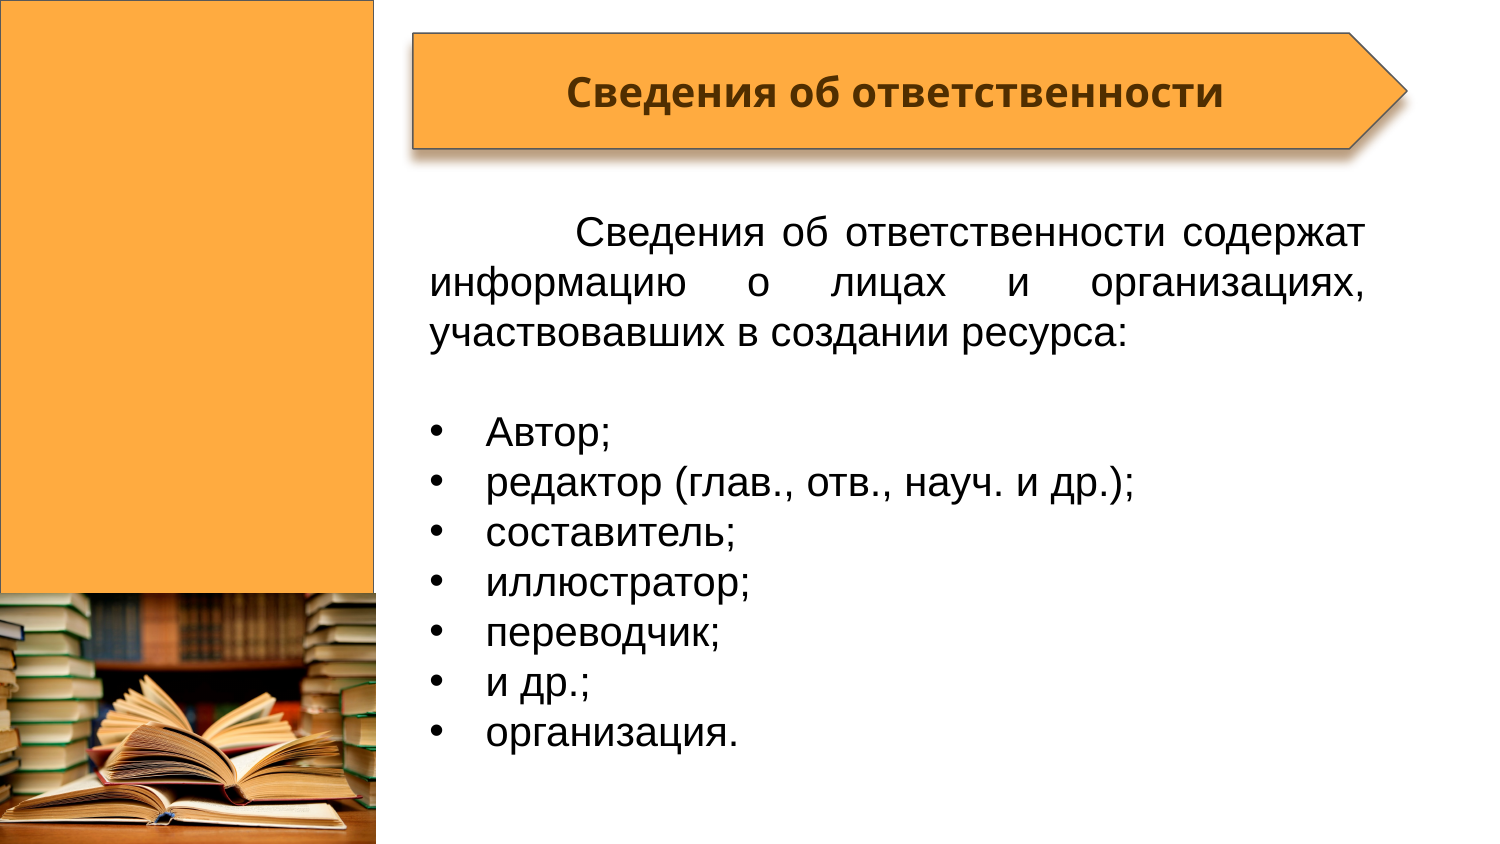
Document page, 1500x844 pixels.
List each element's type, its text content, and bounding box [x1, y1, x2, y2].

text_box [0, 0, 374, 591]
picture [0, 593, 377, 844]
text_box Сведения об ответственности содержат информацию о лицах и организациях, участвовавших в создании ресурса: Автор; редактор (глав., отв., науч. и др.); составитель; иллюстратор; переводчик; и др.; организация. [414, 197, 1381, 844]
text_box Сведения об ответственности [412, 33, 1408, 149]
